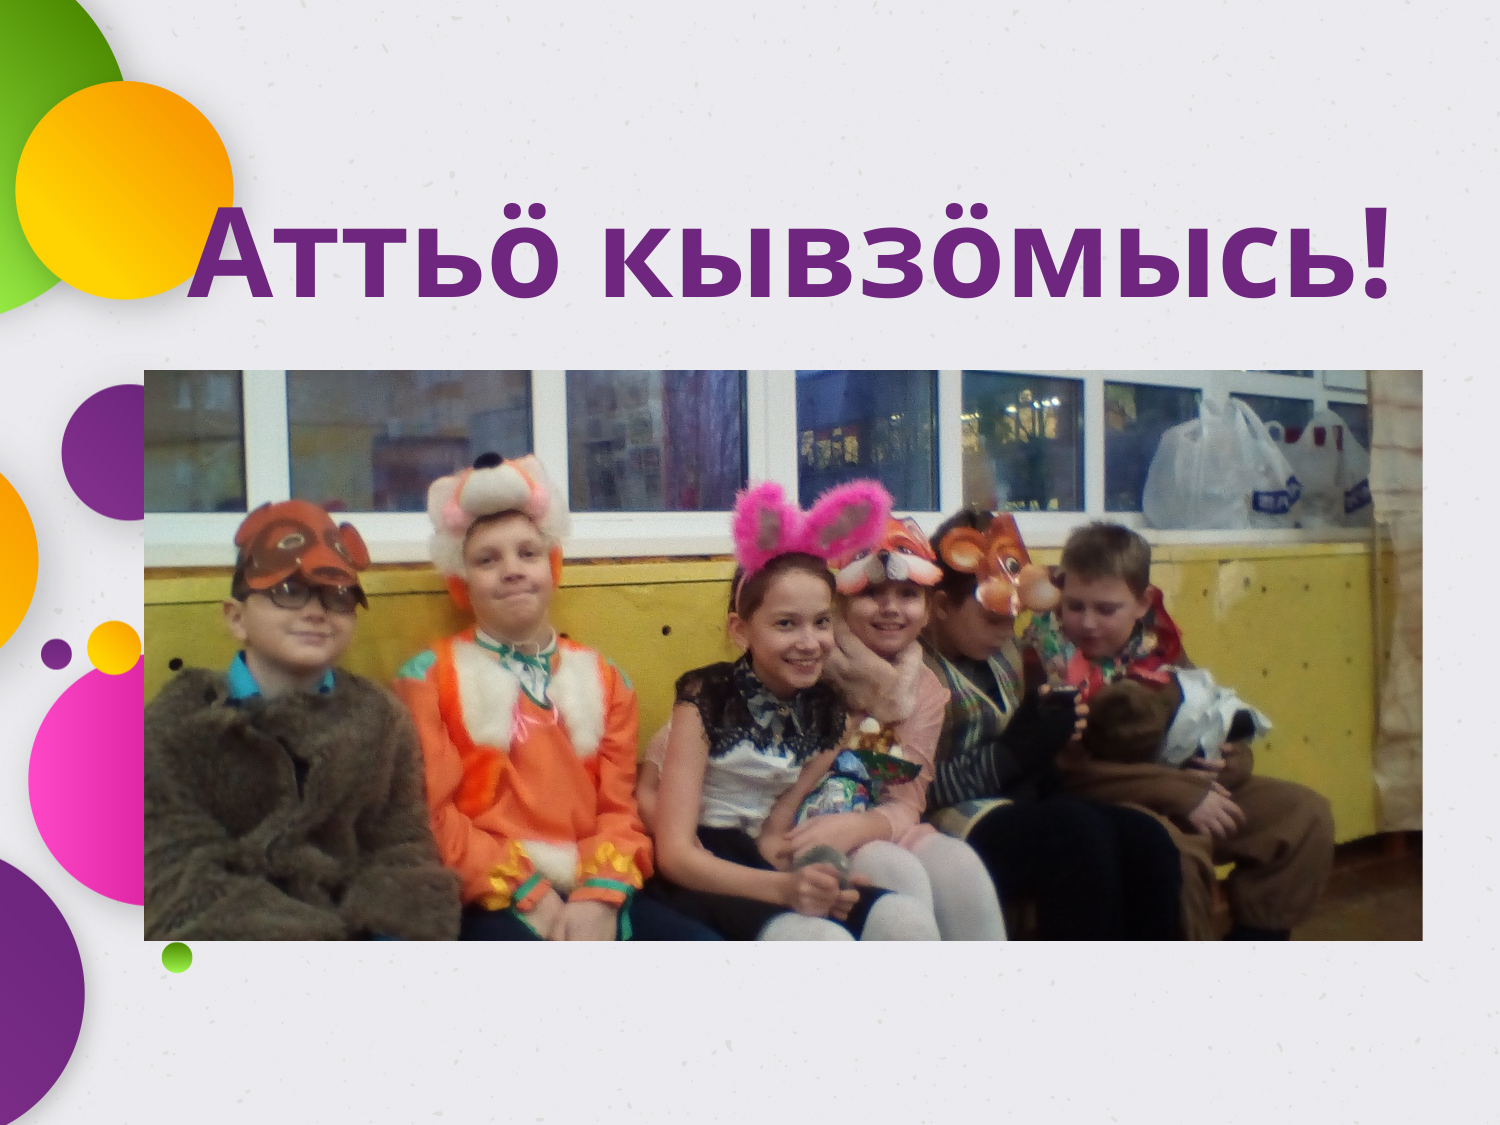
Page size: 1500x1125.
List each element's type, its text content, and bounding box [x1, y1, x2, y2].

list Аттьö кывзöмысь! [143, 182, 1438, 363]
picture [0, 0, 1500, 1125]
